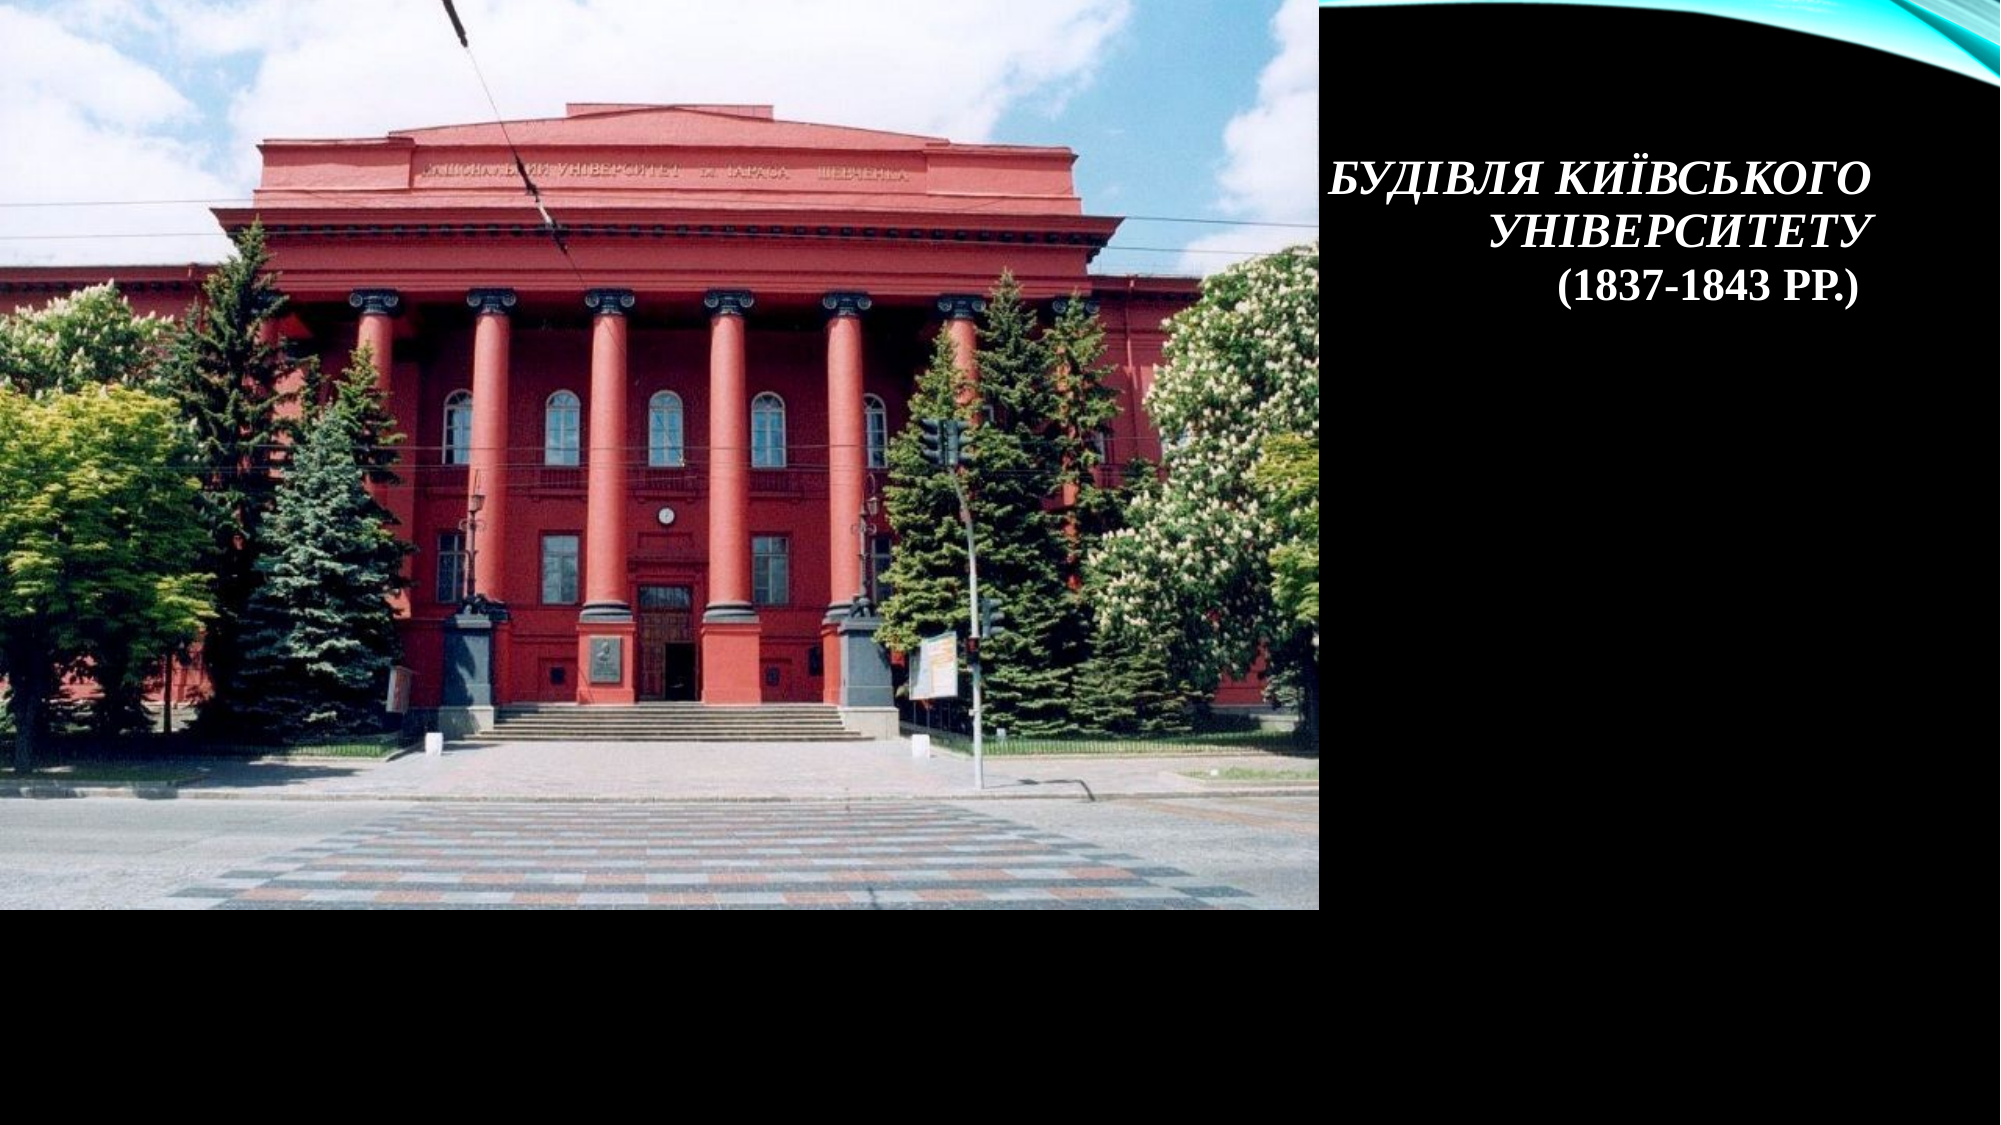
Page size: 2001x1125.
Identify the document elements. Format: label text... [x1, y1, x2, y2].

title Будівля Київського університету (1837-1843 рр.) [1319, 125, 1888, 338]
picture [0, 0, 2000, 910]
